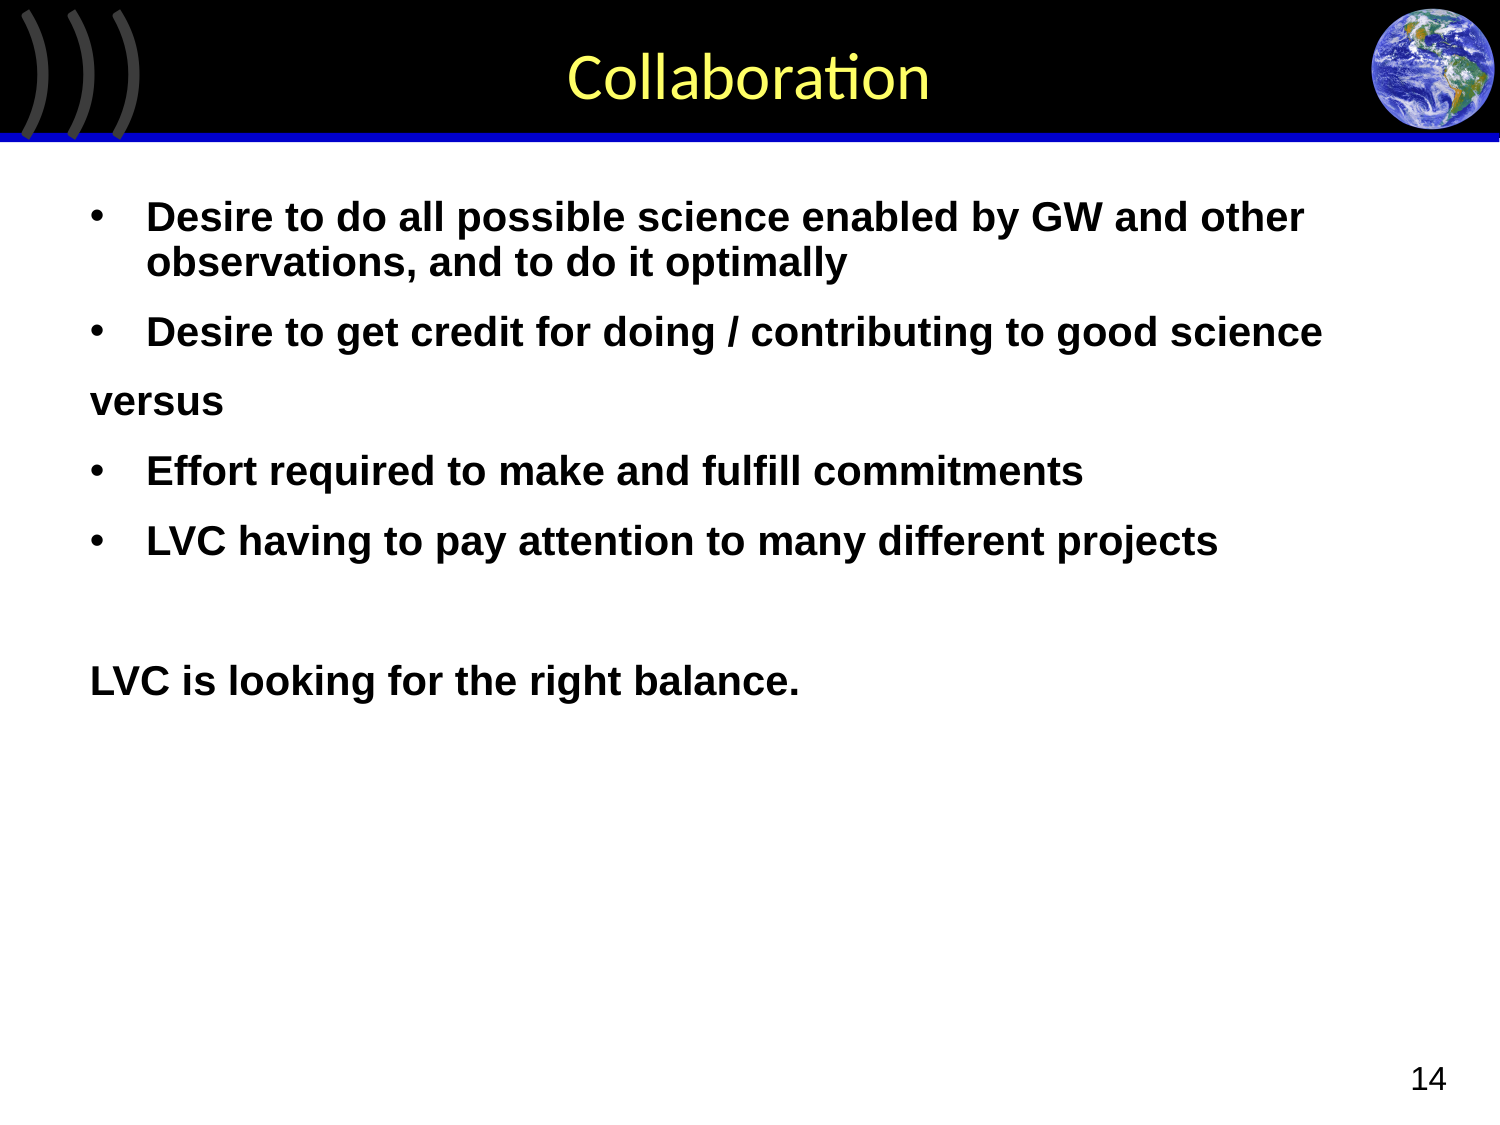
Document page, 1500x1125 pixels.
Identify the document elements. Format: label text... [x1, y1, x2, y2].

picture [1370, 6, 1496, 132]
list Desire to do all possible science enabled by GW and other observations, and to do it optimally Desire to get credit for doing / contributing to good science versus Effort required to make and fulfill commitments LVC having to pay attention to many different projects LVC is looking for the right balance. [74, 187, 1425, 1050]
slide_number 14 [1125, 1050, 1463, 1100]
title Collaboration [150, 20, 1350, 138]
